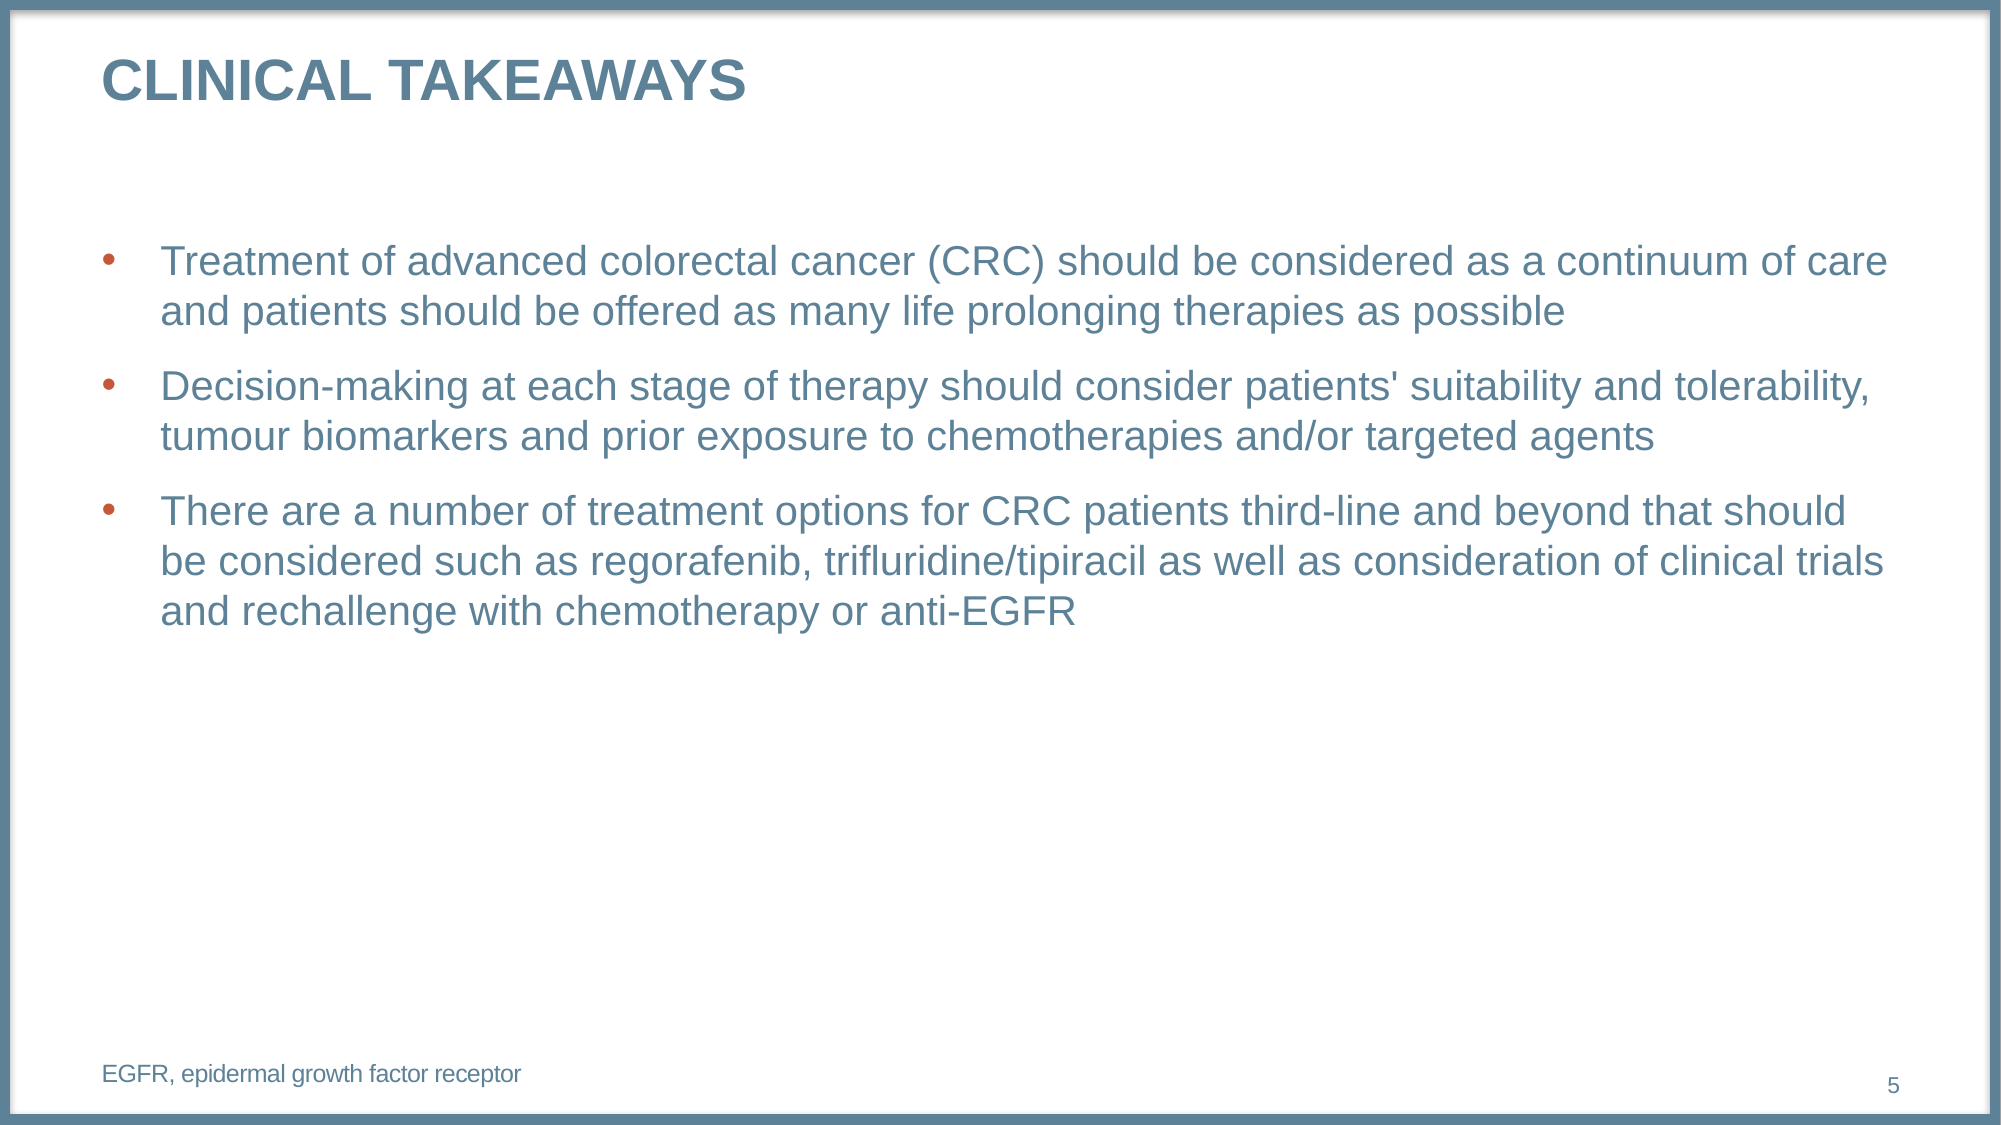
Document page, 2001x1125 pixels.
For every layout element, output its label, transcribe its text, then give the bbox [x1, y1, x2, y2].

slide_number 5 [1771, 1054, 1900, 1115]
list Treatment of advanced colorectal cancer (CRC) should be considered as a continuum of care and patients should be offered as many life prolonging therapies as possible Decision-making at each stage of therapy should consider patients' suitability and tolerability, tumour biomarkers and prior exposure to chemotherapies and/or targeted agents There are a number of treatment options for CRC patients third-line and beyond that should be considered such as regorafenib, trifluridine/tipiracil as well as consideration of clinical trials and rechallenge with chemotherapy or anti-EGFR [101, 233, 1901, 977]
list EGFR, epidermal growth factor receptor [101, 1042, 1772, 1103]
title Clinical takeaways [101, 42, 1900, 185]
